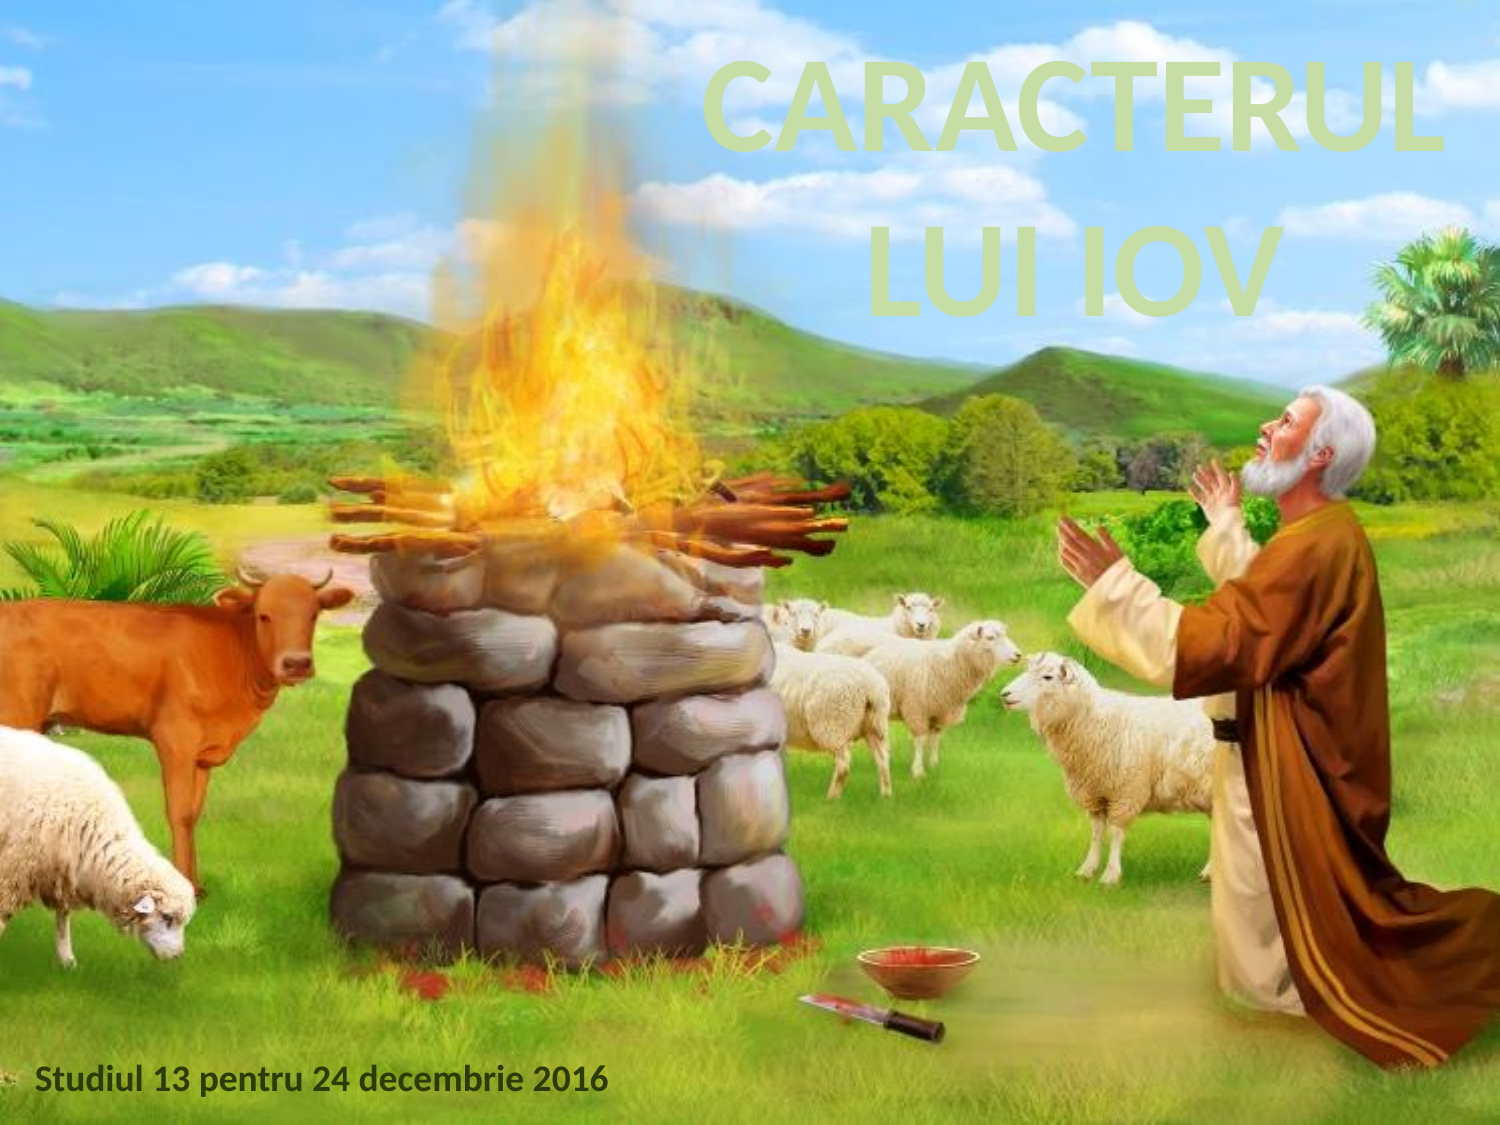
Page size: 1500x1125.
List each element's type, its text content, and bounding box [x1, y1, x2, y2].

text_box CARACTERUL LUI IOV [655, 6, 1495, 351]
text_box Studiul 13 pentru 24 decembrie 2016 [20, 1046, 625, 1107]
picture [0, 0, 1500, 1125]
